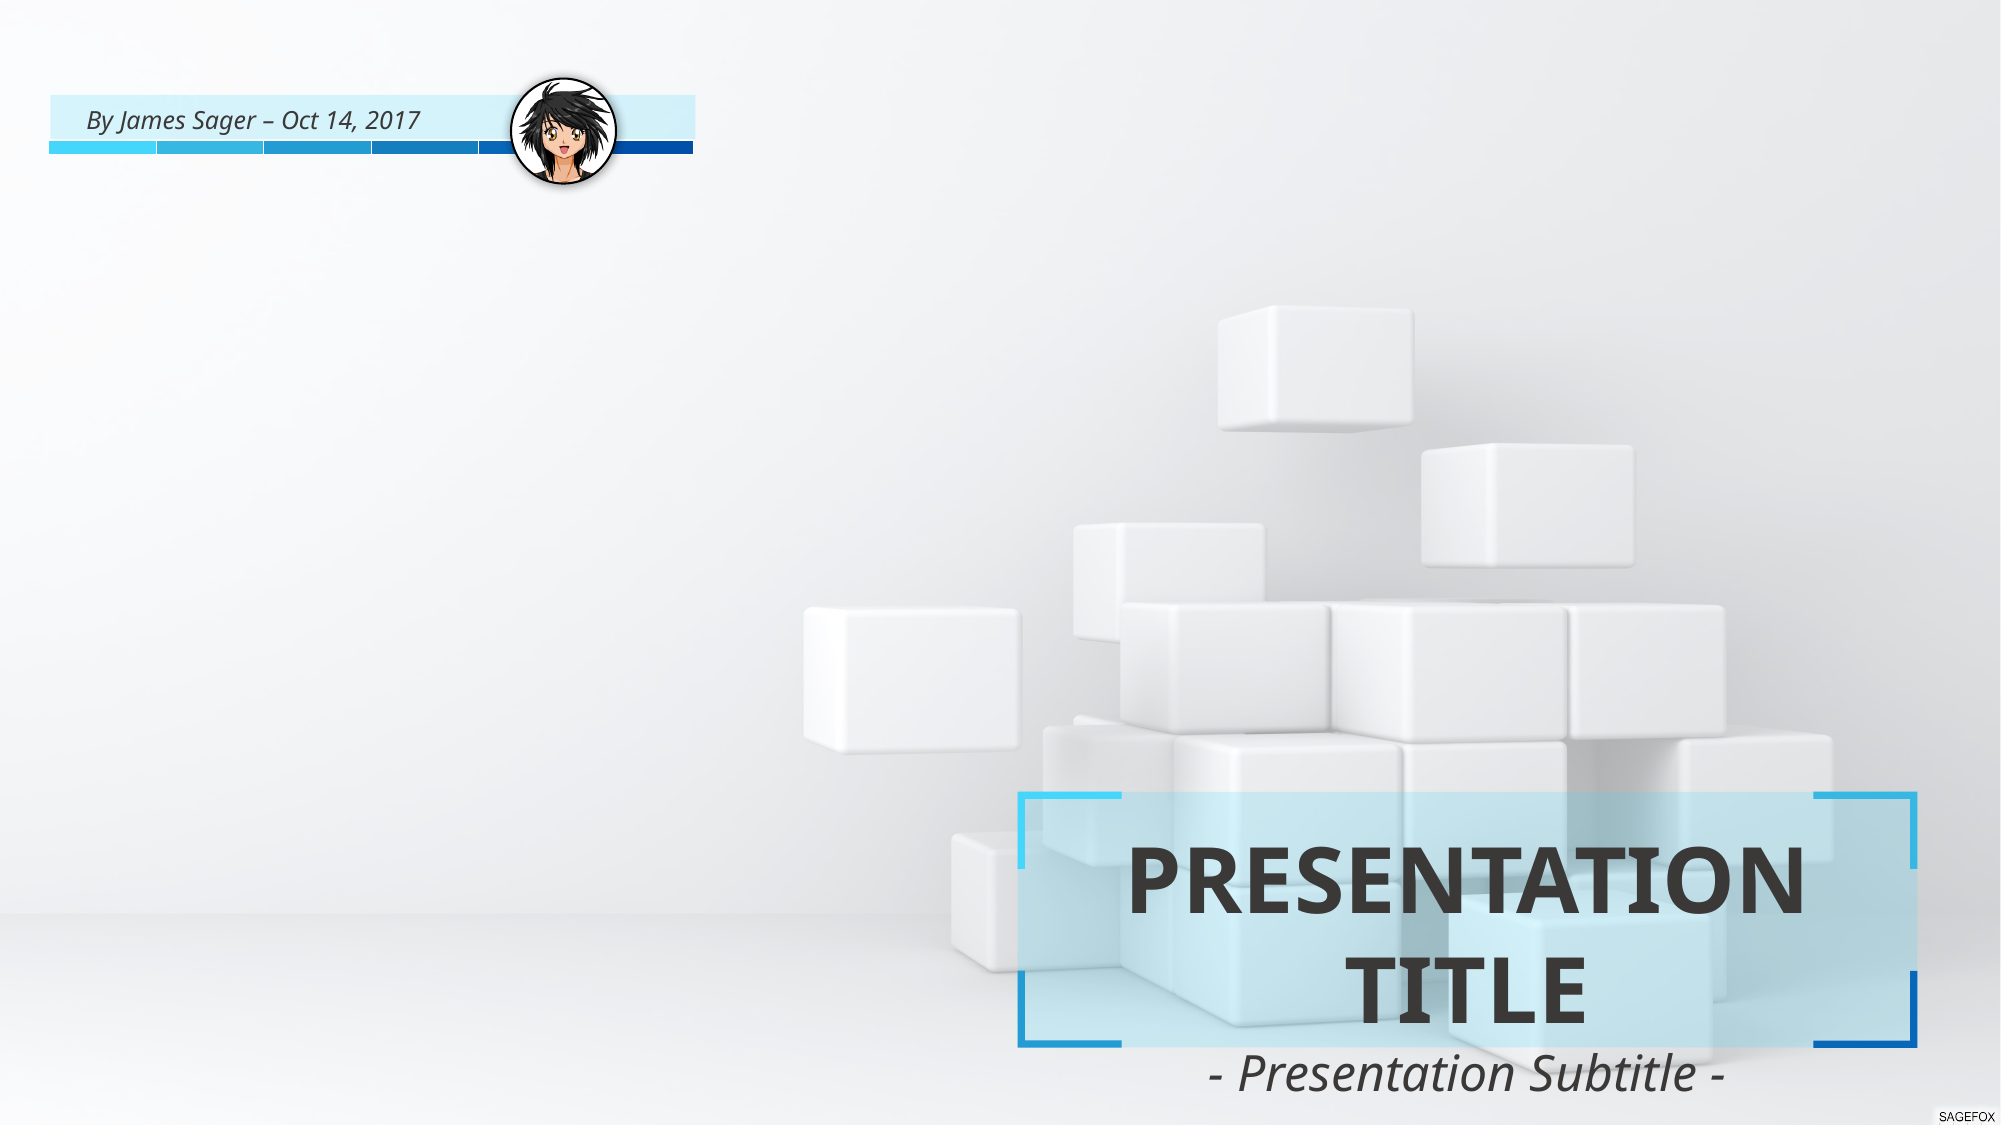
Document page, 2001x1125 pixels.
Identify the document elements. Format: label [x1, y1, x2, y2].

picture [1936, 1111, 1997, 1125]
text_box [48, 78, 696, 184]
text_box [1017, 791, 1918, 1049]
